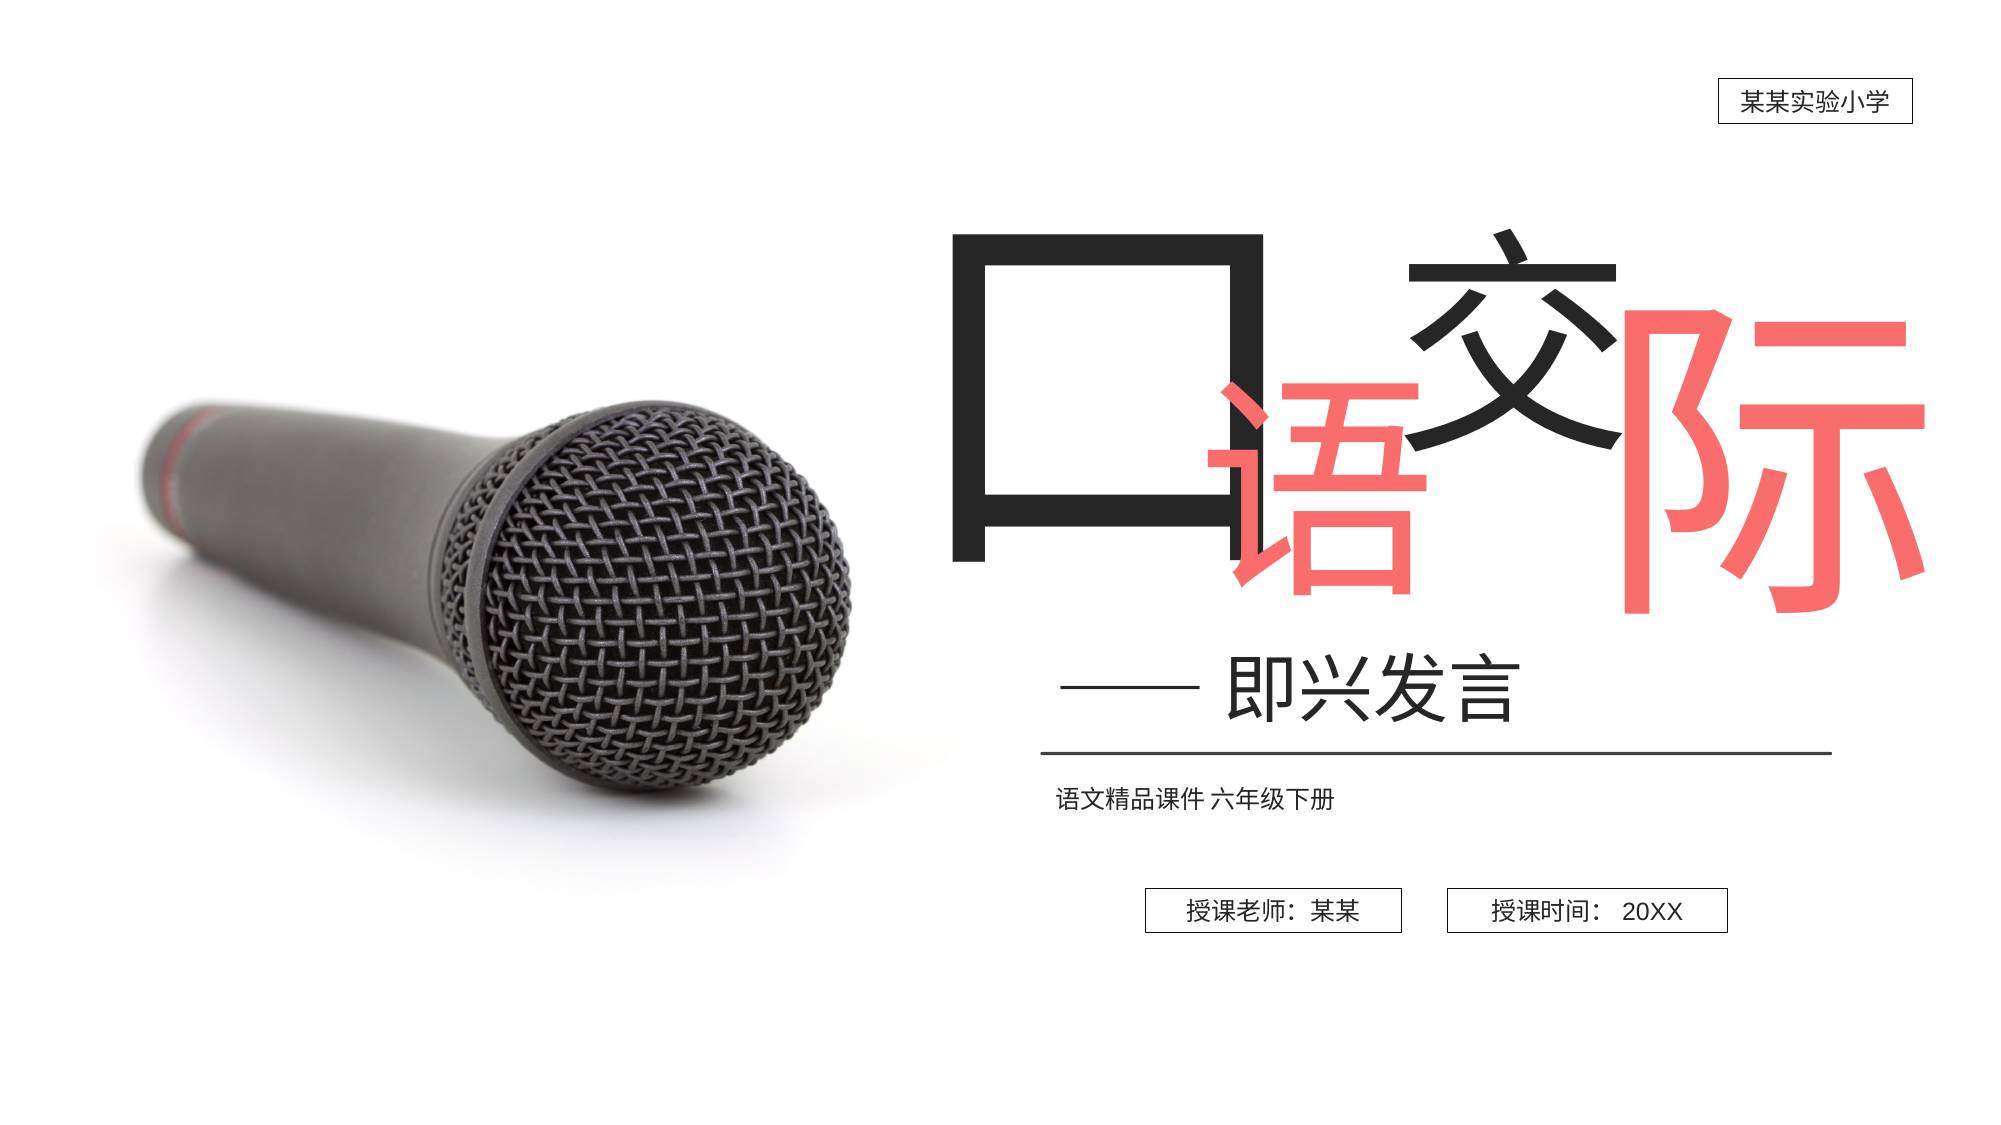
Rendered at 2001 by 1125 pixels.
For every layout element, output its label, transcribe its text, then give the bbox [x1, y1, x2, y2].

text_box 某某实验小学 [1718, 78, 1913, 117]
picture [0, 191, 1053, 934]
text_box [886, 117, 1987, 668]
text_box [1145, 888, 1728, 934]
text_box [1040, 634, 1833, 823]
